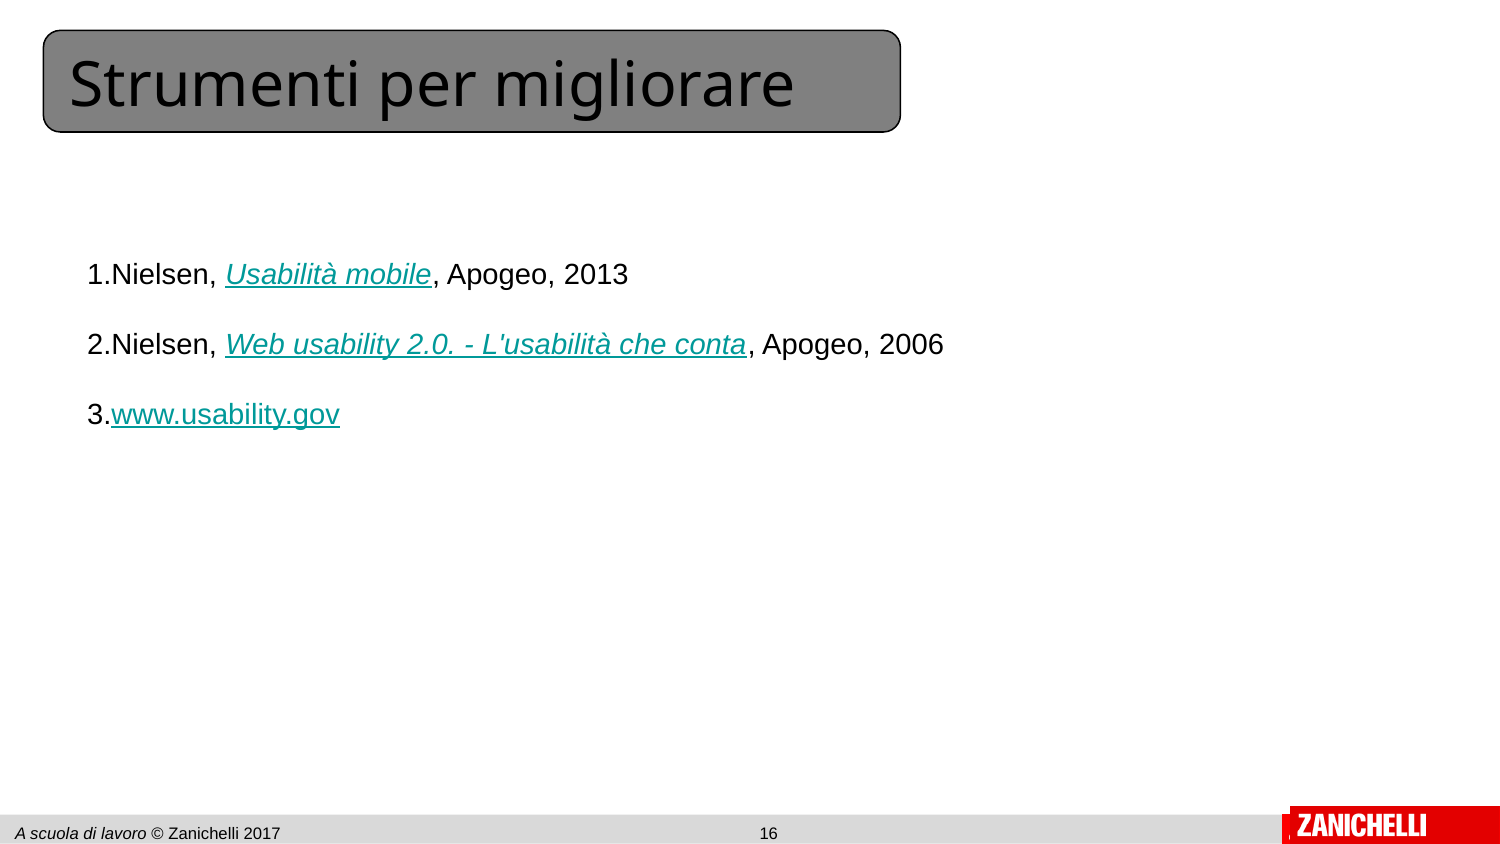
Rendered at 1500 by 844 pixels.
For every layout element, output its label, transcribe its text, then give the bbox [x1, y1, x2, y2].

picture [1282, 806, 1500, 844]
text_box Nielsen, Usabilità mobile, Apogeo, 2013 Nielsen, Web usability 2.0. - L'usabilità che conta, Apogeo, 2006 www.usability.gov [72, 108, 1331, 436]
text_box A scuola di lavoro © Zanichelli 2017 [0, 815, 301, 844]
text_box Strumenti per migliorare [43, 30, 901, 132]
